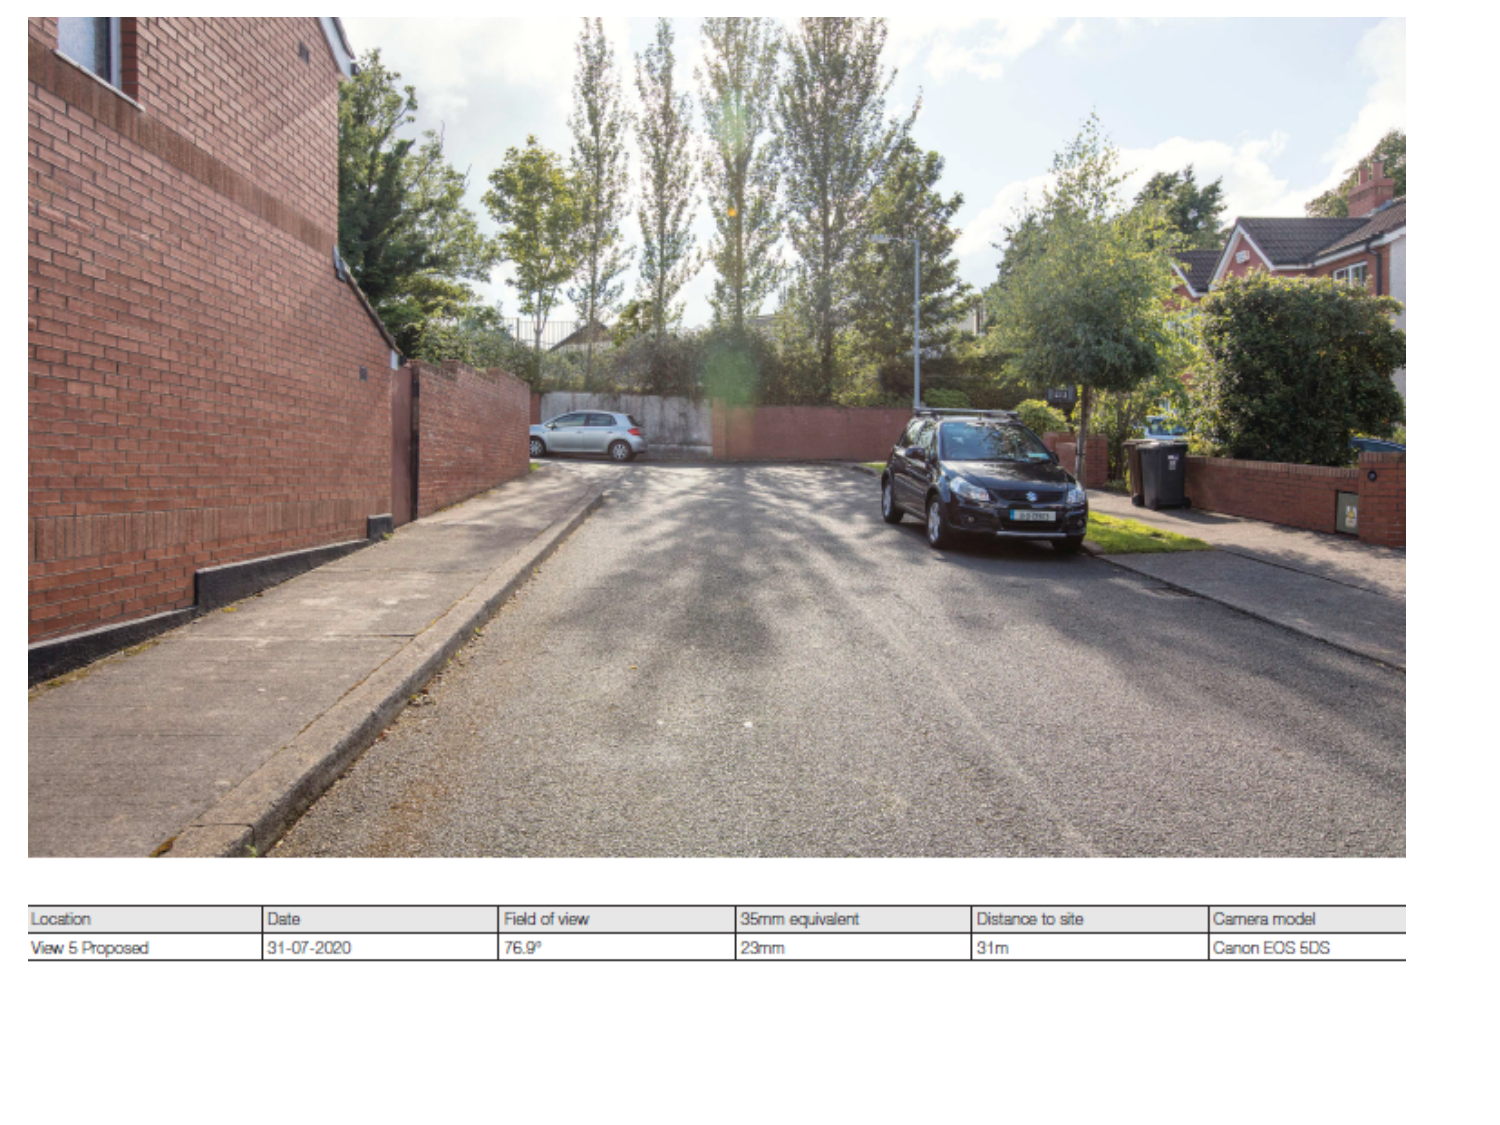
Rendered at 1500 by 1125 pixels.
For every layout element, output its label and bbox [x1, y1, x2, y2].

picture [28, 17, 1406, 976]
